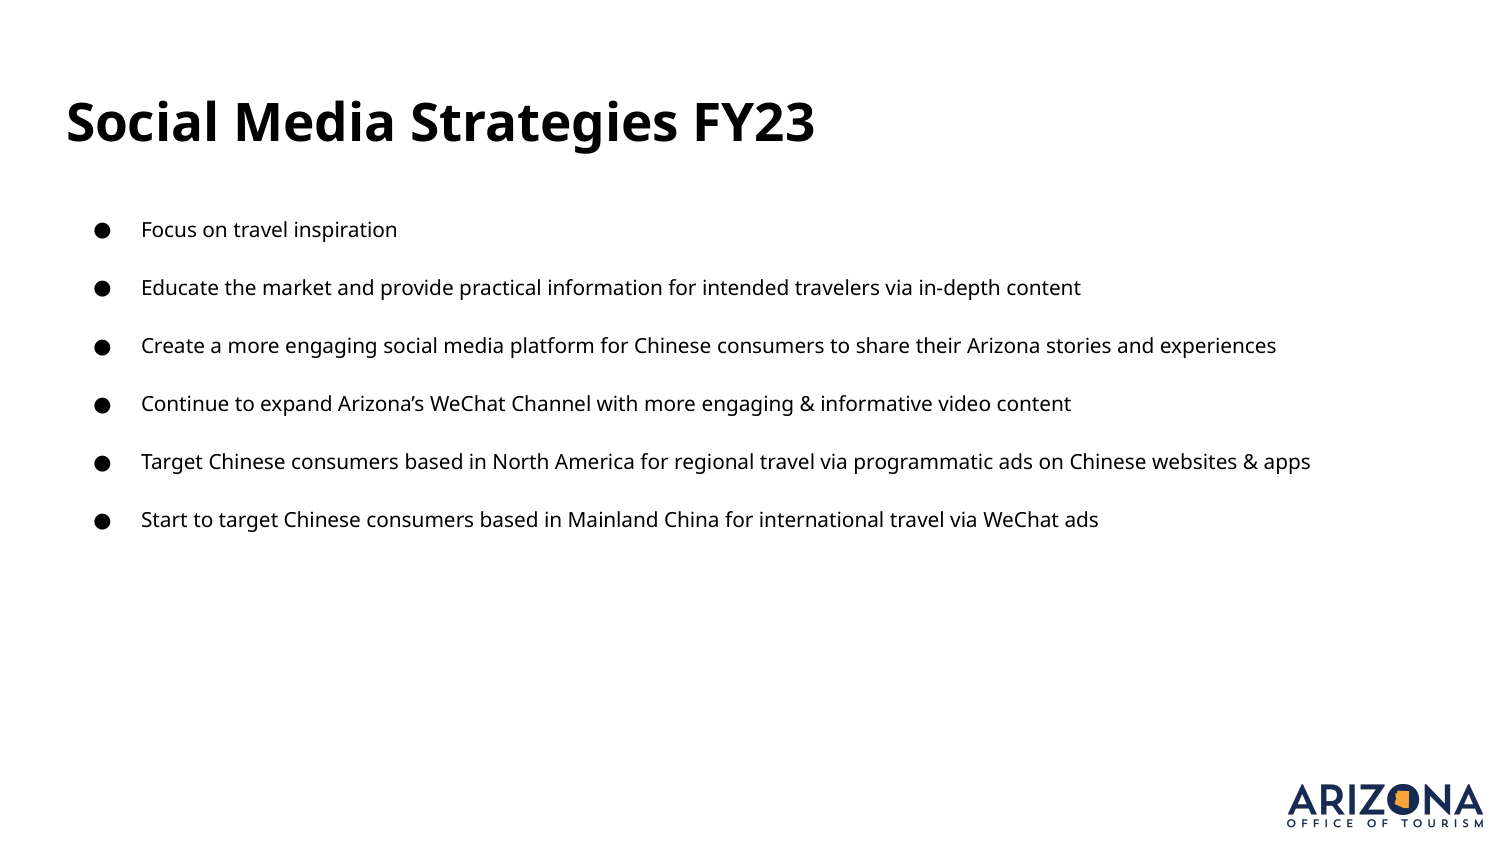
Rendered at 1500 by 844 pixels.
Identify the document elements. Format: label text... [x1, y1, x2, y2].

title Social Media Strategies FY23 [51, 72, 1449, 167]
list Focus on travel inspiration Educate the market and provide practical information for intended travelers via in-depth content Create a more engaging social media platform for Chinese consumers to share their Arizona stories and experiences Continue to expand Arizona’s WeChat Channel with more engaging & informative video content Target Chinese consumers based in North America for regional travel via programmatic ads on Chinese websites & apps Start to target Chinese consumers based in Mainland China for international travel via WeChat ads [51, 189, 1449, 750]
picture [1269, 766, 1500, 844]
